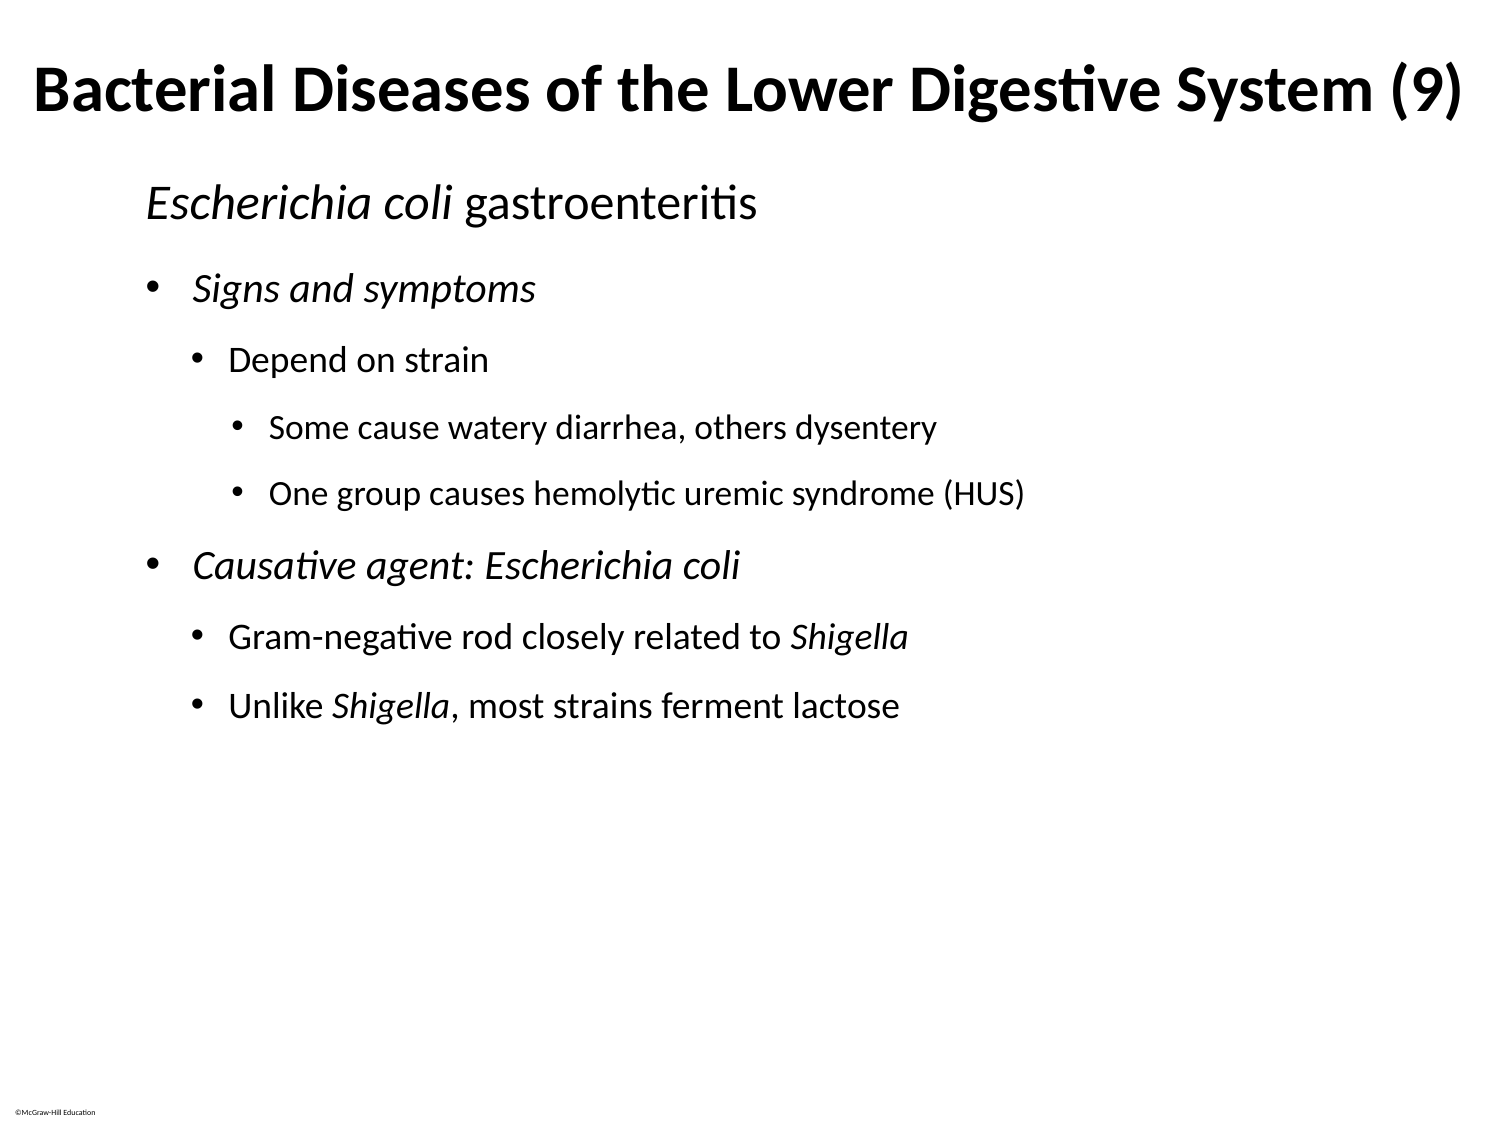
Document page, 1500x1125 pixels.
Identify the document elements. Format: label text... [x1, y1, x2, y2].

title Bacterial Diseases of the Lower Digestive System (9) [0, 37, 1500, 138]
list Escherichia coli gastroenteritis Signs and symptoms Depend on strain Some cause watery diarrhea, others dysentery One group causes hemolytic uremic syndrome (HUS) Causative agent: Escherichia coli Gram-negative rod closely related to Shigella Unlike Shigella, most strains ferment lactose [130, 162, 1088, 763]
